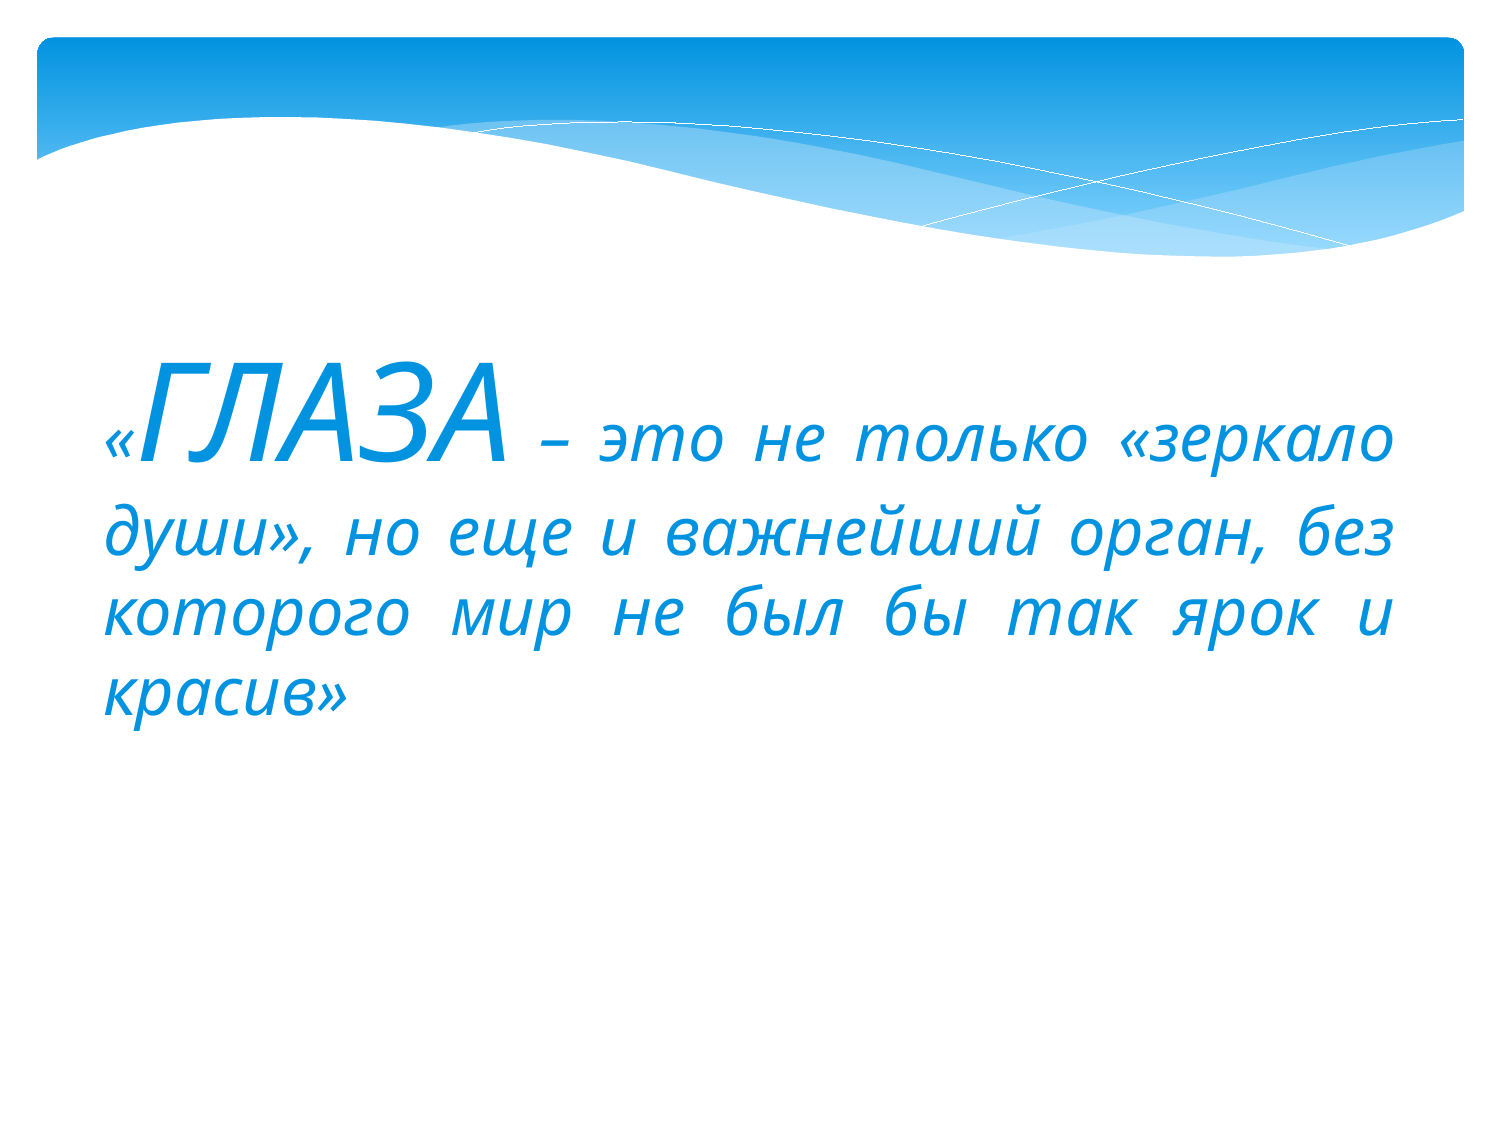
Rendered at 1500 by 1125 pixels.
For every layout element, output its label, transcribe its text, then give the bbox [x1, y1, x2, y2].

text_box «ГЛАЗА – это не только «зеркало души», но еще и важнейший орган, без которого мир не был бы так ярок и красив» [88, 316, 1412, 832]
